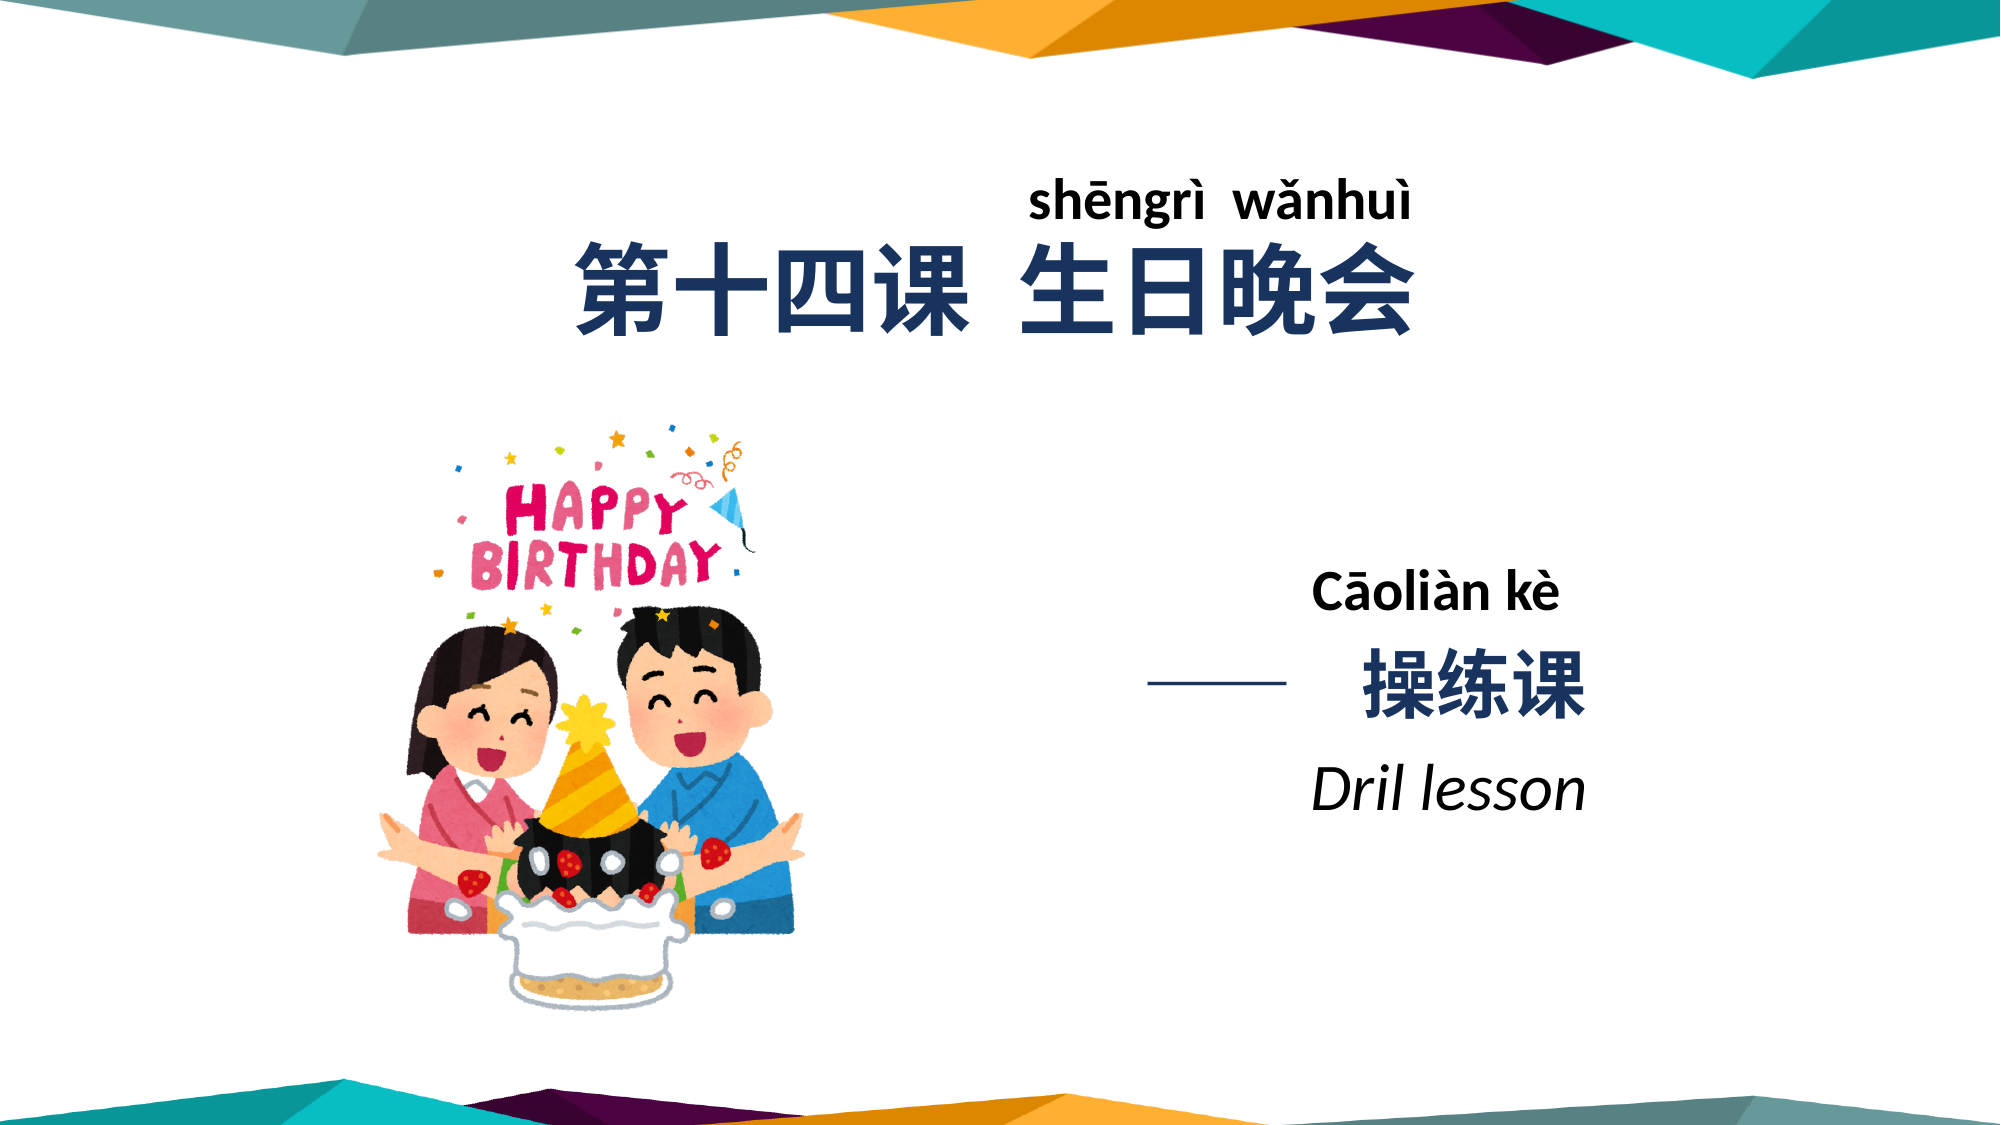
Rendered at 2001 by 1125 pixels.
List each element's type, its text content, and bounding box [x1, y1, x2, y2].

text_box Cāoliàn kè [1284, 544, 1666, 700]
text_box shēngrì wǎnhuì [1001, 154, 1523, 239]
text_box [363, 419, 823, 1030]
text_box 第十四课 生日晚会 [557, 220, 1444, 356]
picture [0, 1078, 2000, 1125]
picture [0, 0, 2000, 80]
text_box —— 操练课 [1128, 630, 1666, 735]
text_box Dril lesson [1295, 735, 1655, 831]
